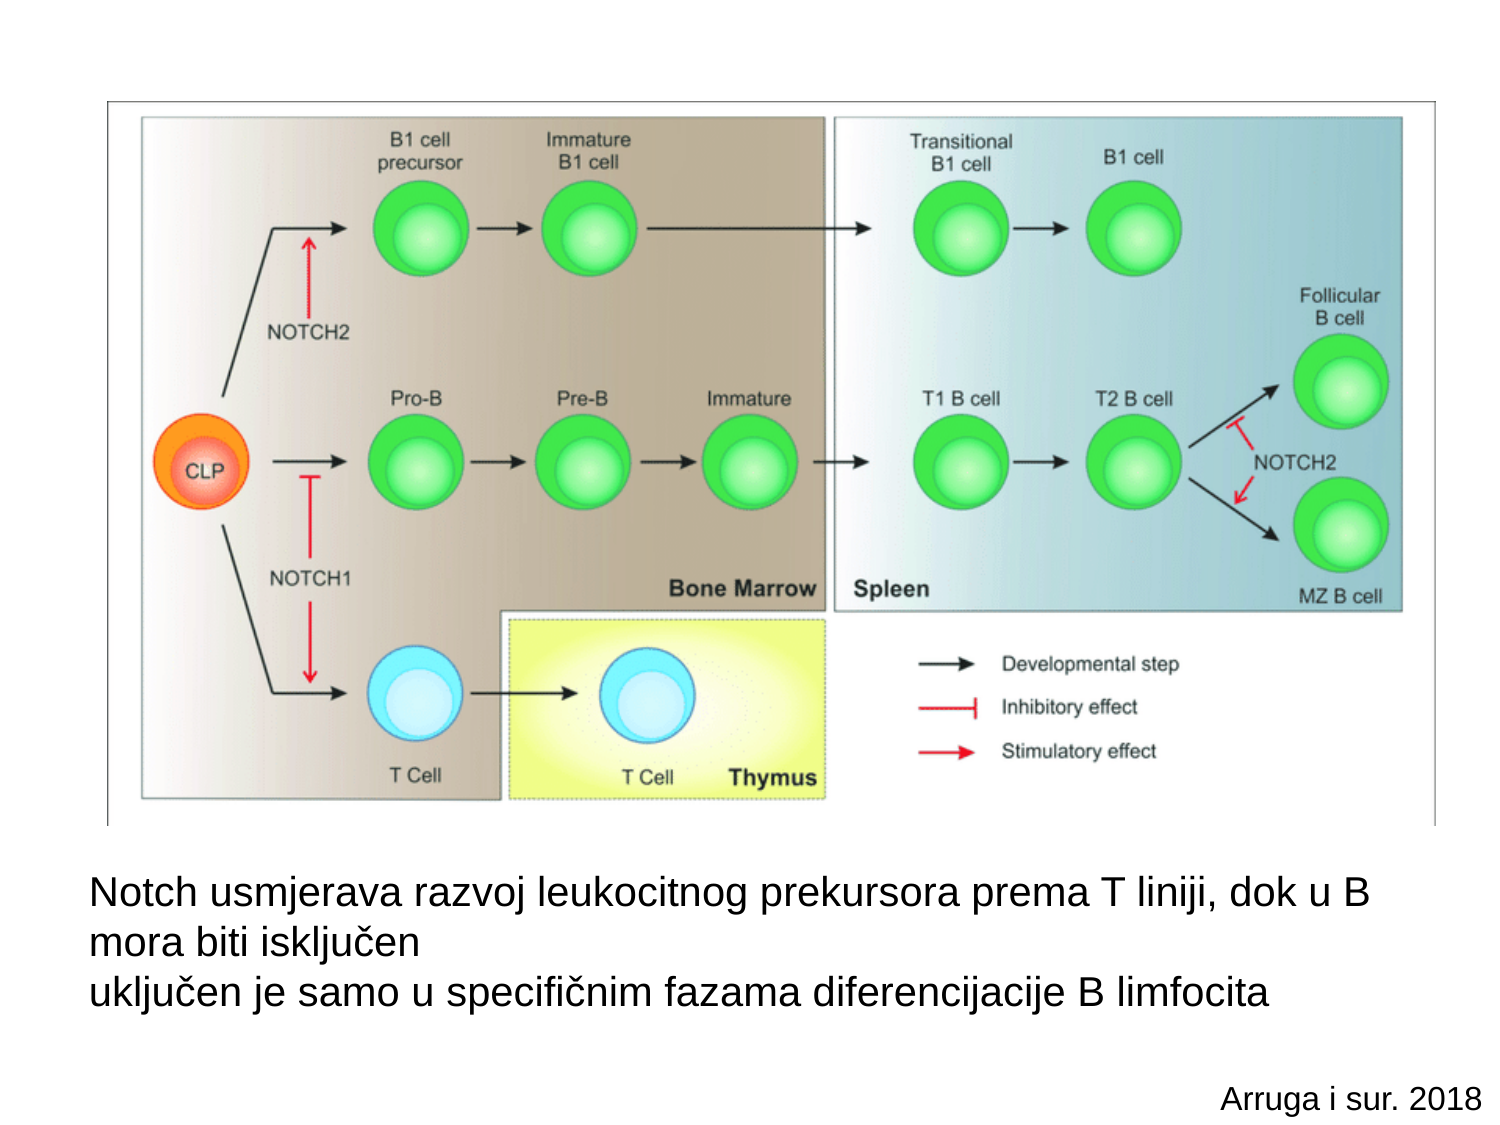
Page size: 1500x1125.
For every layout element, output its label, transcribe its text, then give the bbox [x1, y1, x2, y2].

picture [106, 101, 1436, 826]
text_box Arruga i sur. 2018 [1205, 1069, 1499, 1125]
text_box Notch usmjerava razvoj leukocitnog prekursora prema T liniji, dok u B mora biti isključen uključen je samo u specifičnim fazama diferencijacije B limfocita [74, 857, 1468, 1023]
